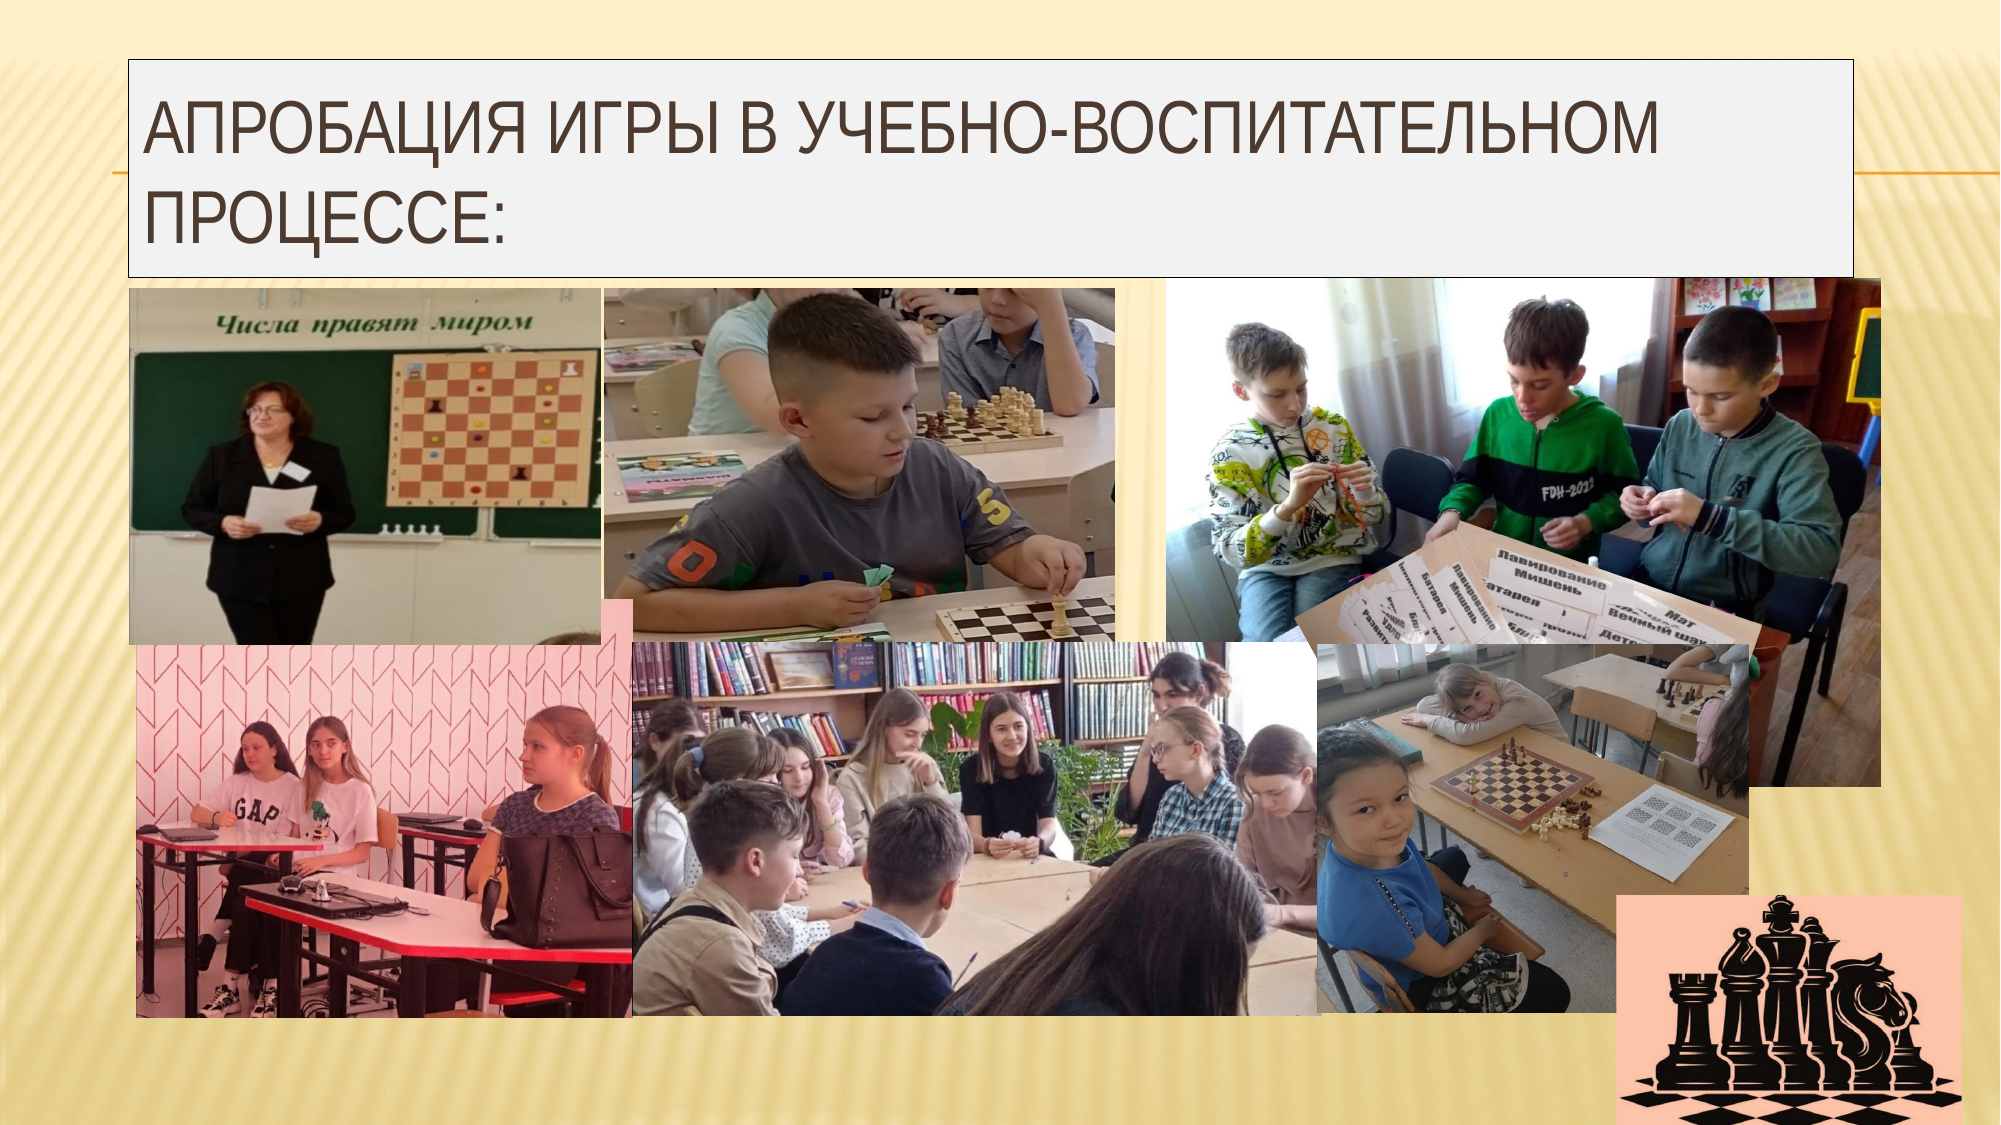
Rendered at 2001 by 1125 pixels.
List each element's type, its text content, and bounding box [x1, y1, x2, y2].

title Апробация игры в учебно-воспитательном процессе: [128, 59, 1854, 278]
picture [129, 288, 601, 645]
picture [136, 278, 1881, 1018]
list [1616, 895, 1962, 1125]
